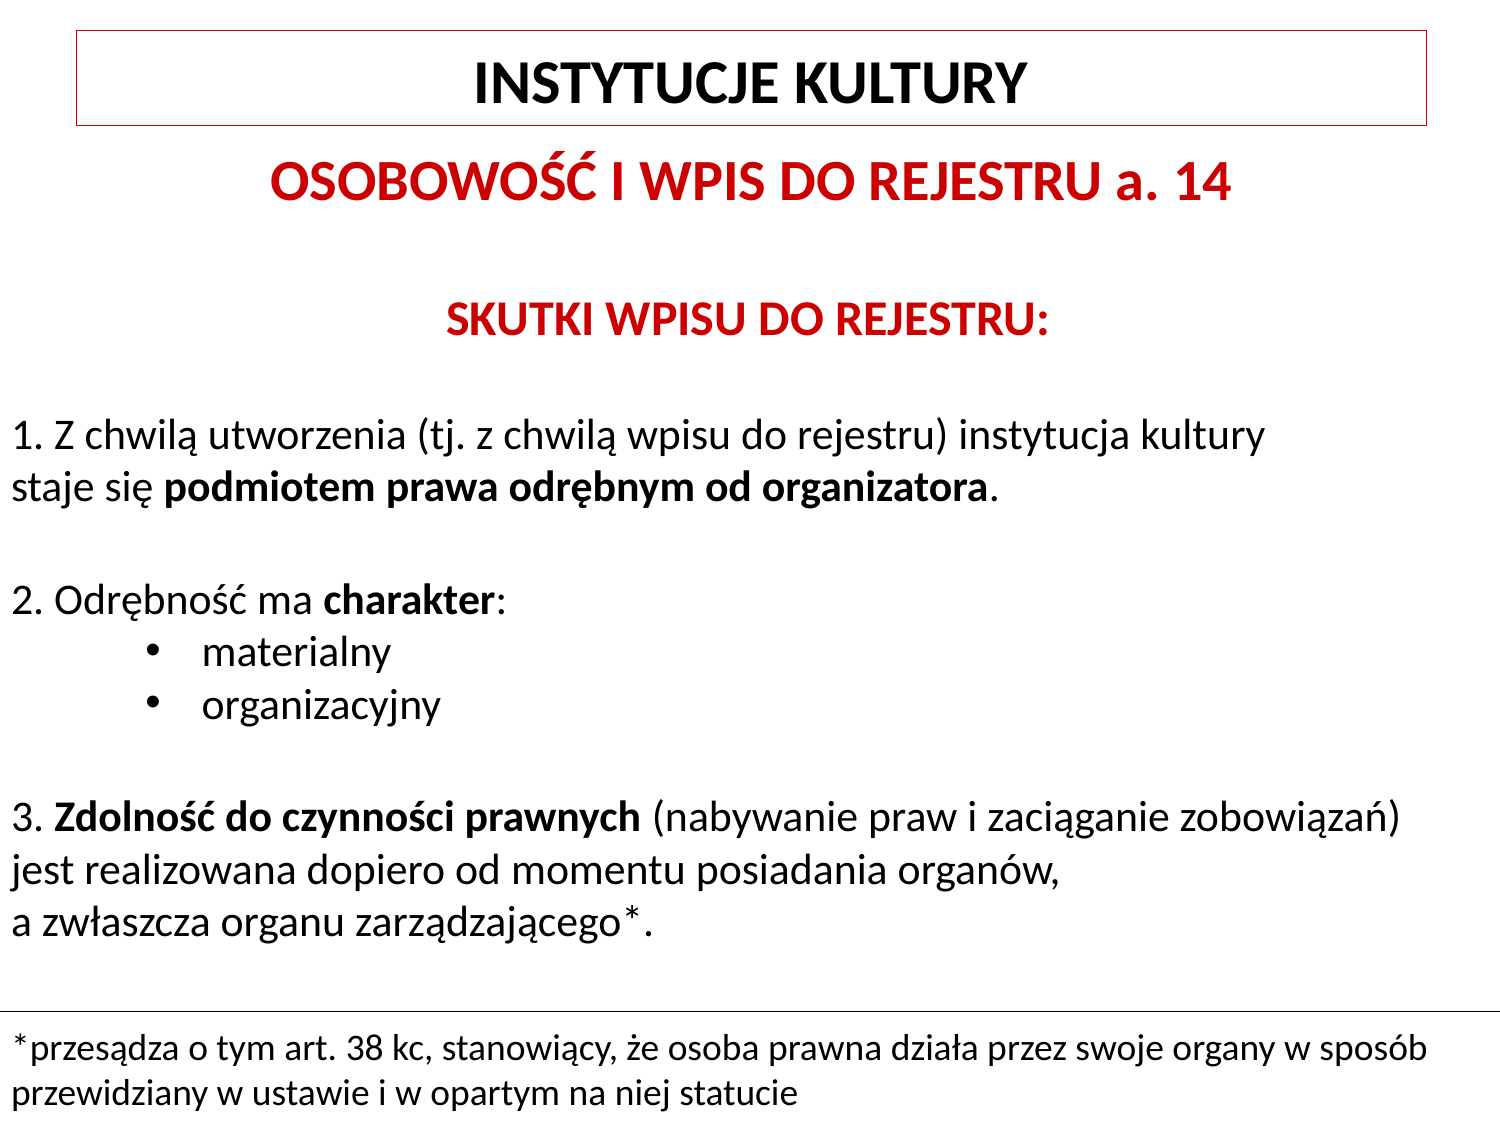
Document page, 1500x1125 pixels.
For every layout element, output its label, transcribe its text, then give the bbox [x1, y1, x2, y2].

list SKUTKI WPISU DO REJESTRU: 1. Z chwilą utworzenia (tj. z chwilą wpisu do rejestru) instytucja kultury staje się podmiotem prawa odrębnym od organizatora. 2. Odrębność ma charakter: materialny organizacyjny 3. Zdolność do czynności prawnych (nabywanie praw i zaciąganie zobowiązań) jest realizowana dopiero od momentu posiadania organów, a zwłaszcza organu zarządzającego*. *przesądza o tym art. 38 kc, stanowiący, że osoba prawna działa przez swoje organy w sposób przewidziany w ustawie i w opartym na niej statucie [0, 1017, 1500, 1125]
text_box INSTYTUCJE KULTURY [76, 30, 1427, 126]
text_box OSOBOWOŚĆ I WPIS DO REJESTRU a. 14 [254, 134, 1248, 220]
list SKUTKI WPISU DO REJESTRU: 1. Z chwilą utworzenia (tj. z chwilą wpisu do rejestru) instytucja kultury staje się podmiotem prawa odrębnym od organizatora. 2. Odrębność ma charakter: materialny organizacyjny 3. Zdolność do czynności prawnych (nabywanie praw i zaciąganie zobowiązań) jest realizowana dopiero od momentu posiadania organów, a zwłaszcza organu zarządzającego*. *przesądza o tym art. 38 kc, stanowiący, że osoba prawna działa przez swoje organy w sposób przewidziany w ustawie i w opartym na niej statucie [0, 278, 1500, 1011]
